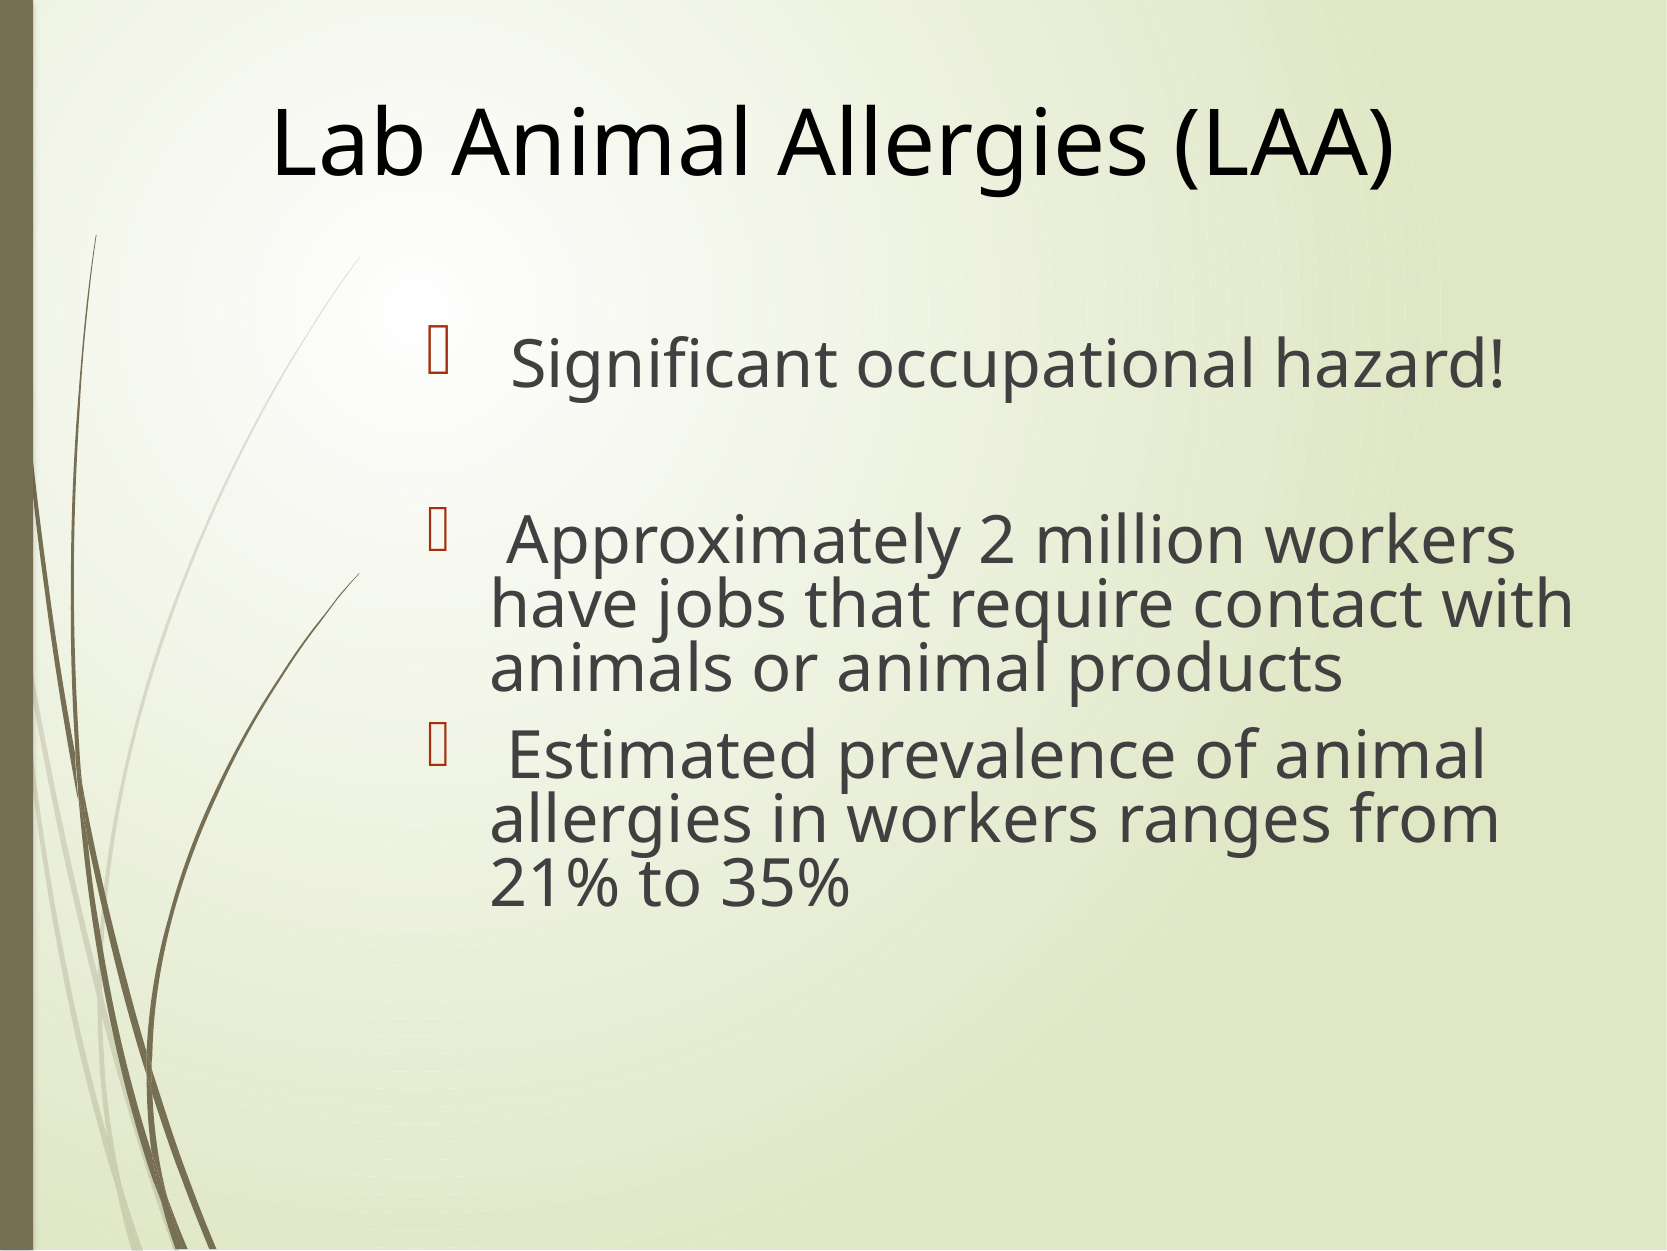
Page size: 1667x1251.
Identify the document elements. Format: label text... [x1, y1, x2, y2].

title Lab Animal Allergies (LAA) [50, 50, 1617, 200]
list Significant occupational hazard! Approximately 2 million workers have jobs that require contact with animals or animal products Estimated prevalence of animal allergies in workers ranges from 21% to 35% [420, 324, 1617, 1225]
